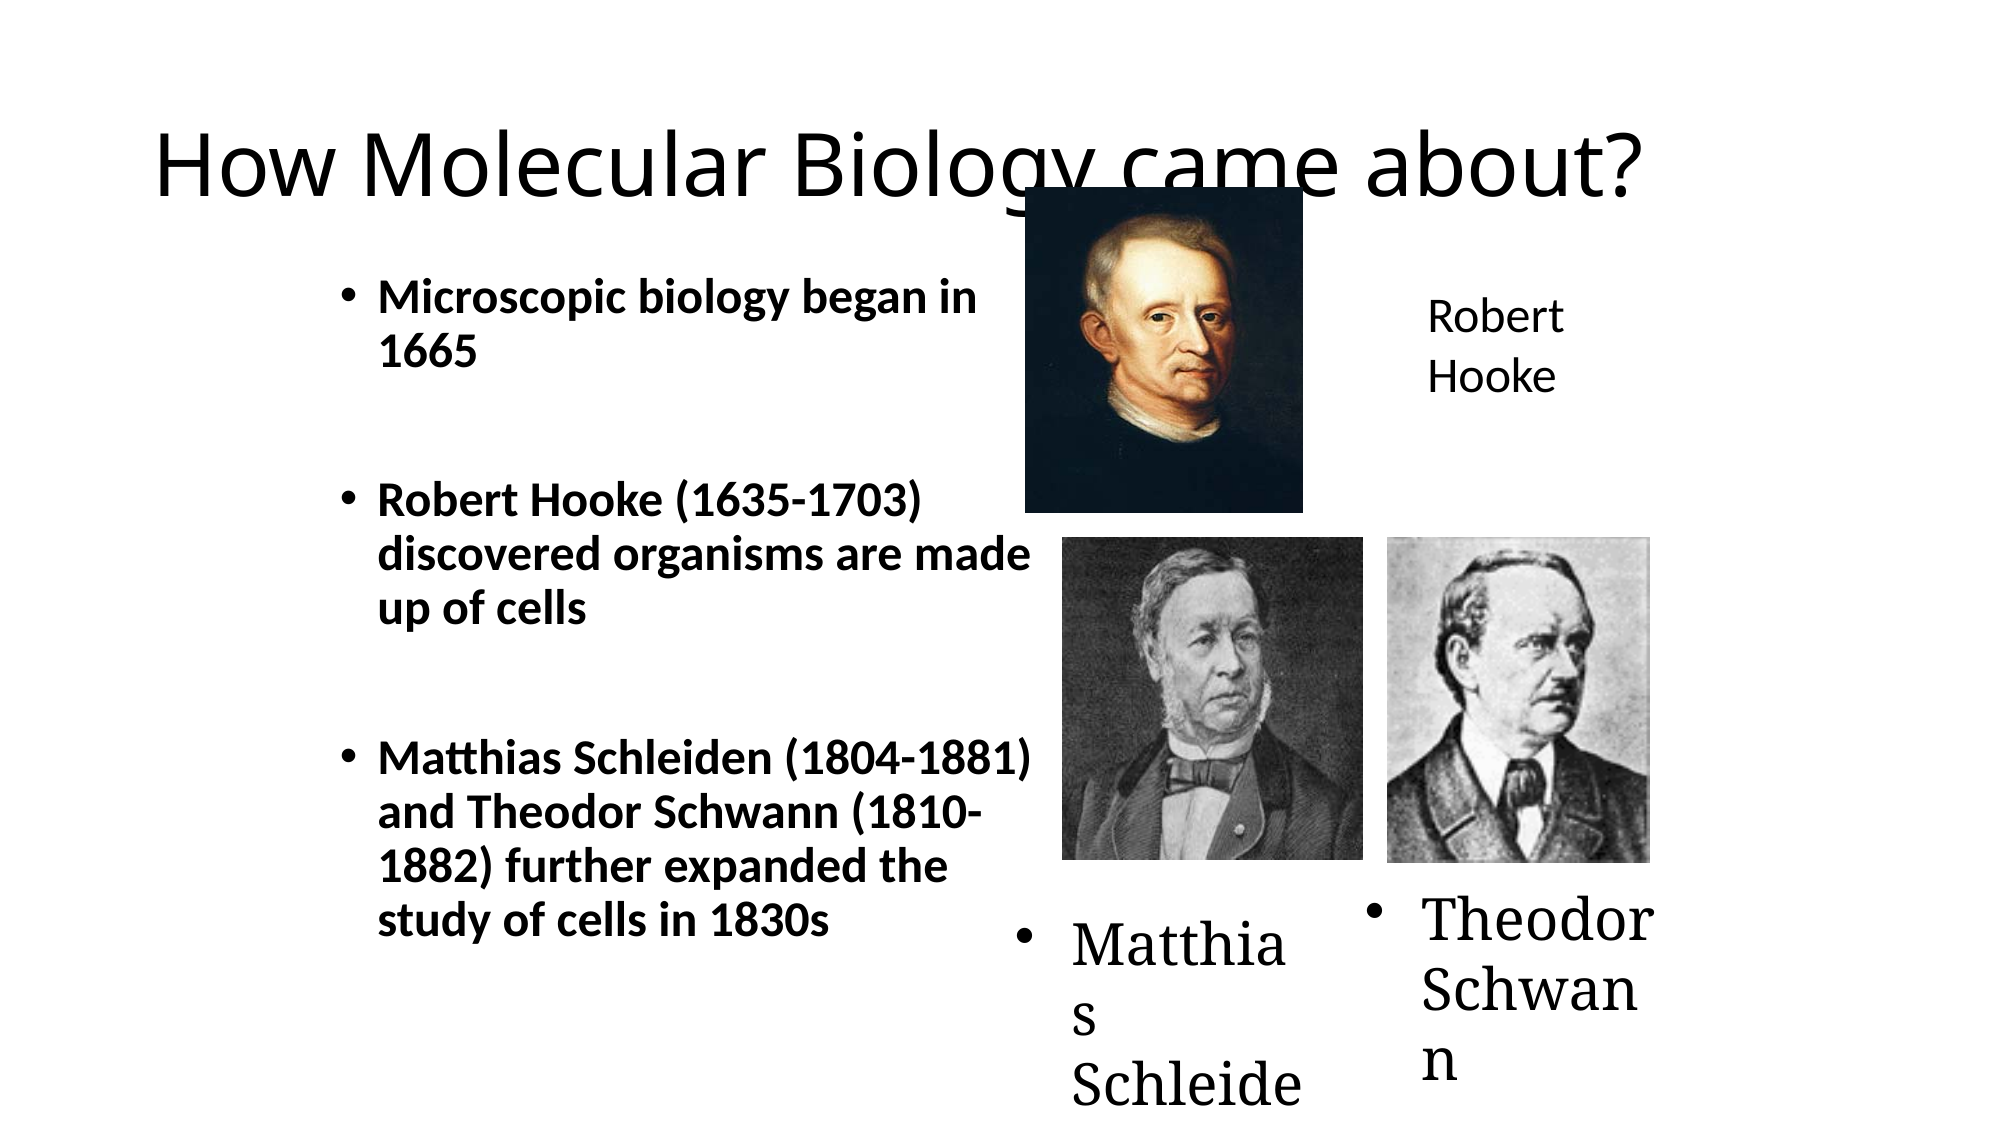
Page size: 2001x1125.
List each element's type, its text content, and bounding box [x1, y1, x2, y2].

text_box Theodor Schwann [1350, 874, 1675, 1038]
list Microscopic biology began in 1665 Robert Hooke (1635-1703) discovered organisms are made up of cells Matthias Schleiden (1804-1881) and Theodor Schwann (1810-1882) further expanded the study of cells in 1830s [324, 262, 1075, 1005]
picture [1024, 187, 1303, 513]
picture [1062, 537, 1363, 860]
text_box Robert Hooke [1412, 274, 1613, 410]
text_box Matthias Schleiden [999, 899, 1325, 1063]
picture [1387, 537, 1650, 863]
title How Molecular Biology came about? [137, 59, 1863, 278]
